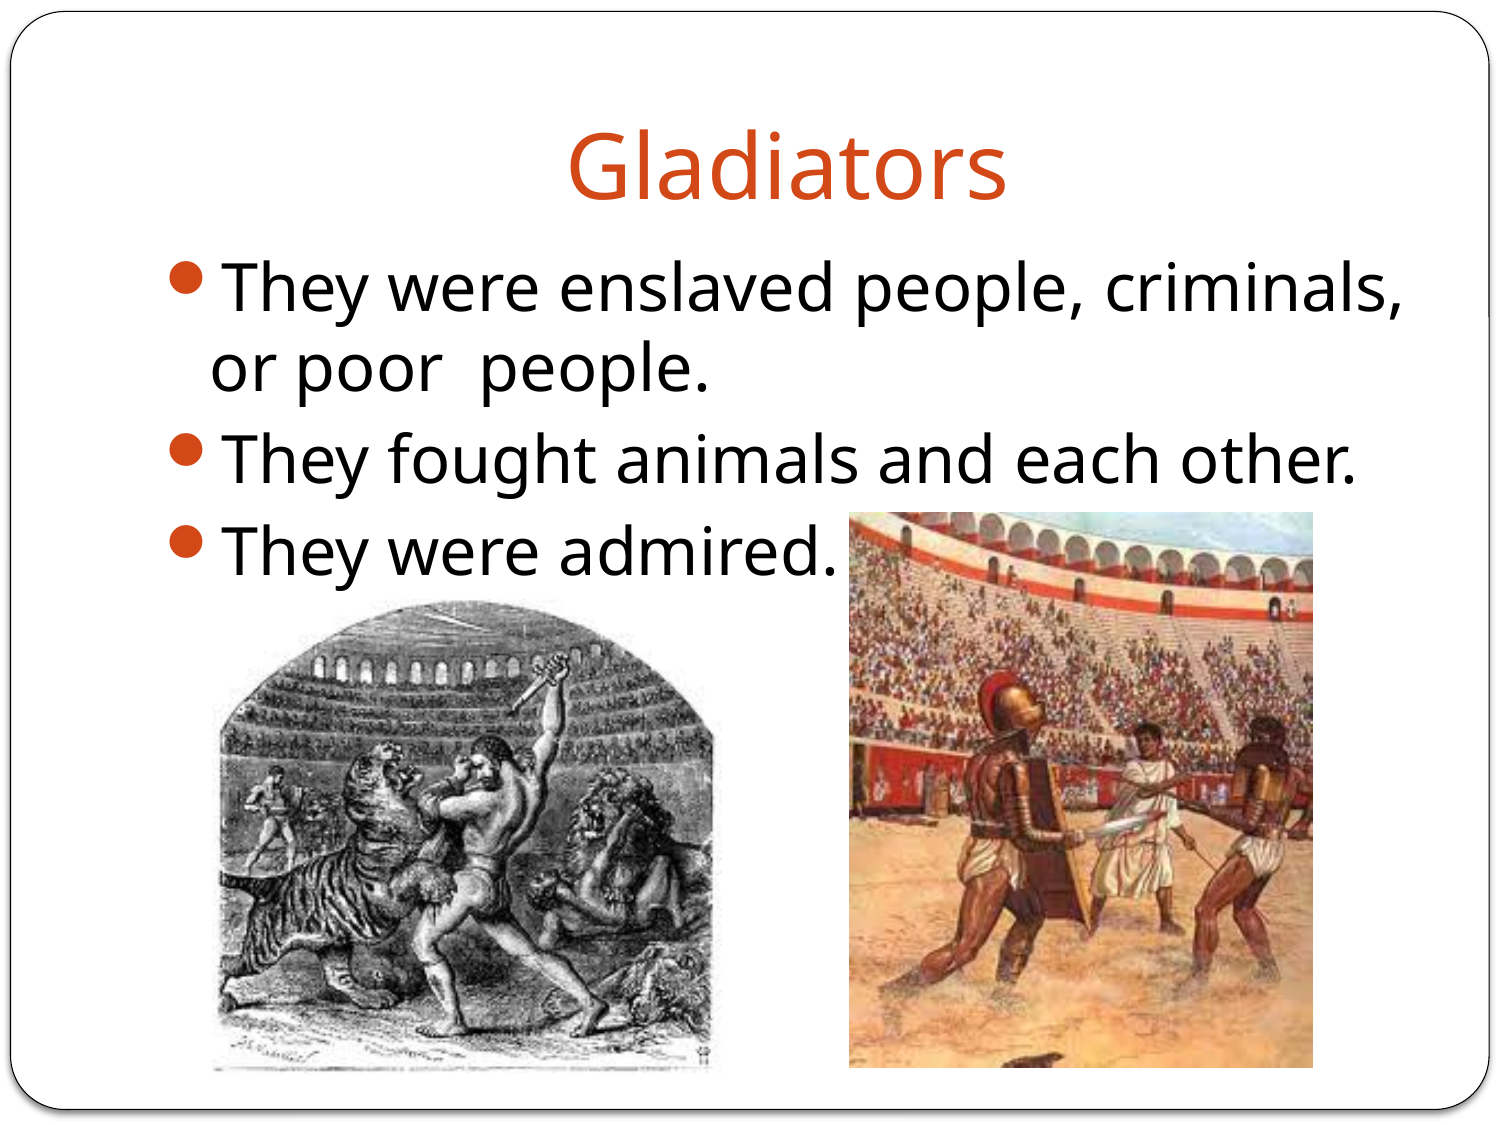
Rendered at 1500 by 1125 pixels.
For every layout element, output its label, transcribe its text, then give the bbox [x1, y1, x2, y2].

picture [849, 512, 1313, 1068]
list They were enslaved people, criminals, or poor people. They fought animals and each other. They were admired. [150, 237, 1425, 988]
picture [212, 599, 722, 1076]
title Gladiators [150, 45, 1425, 233]
